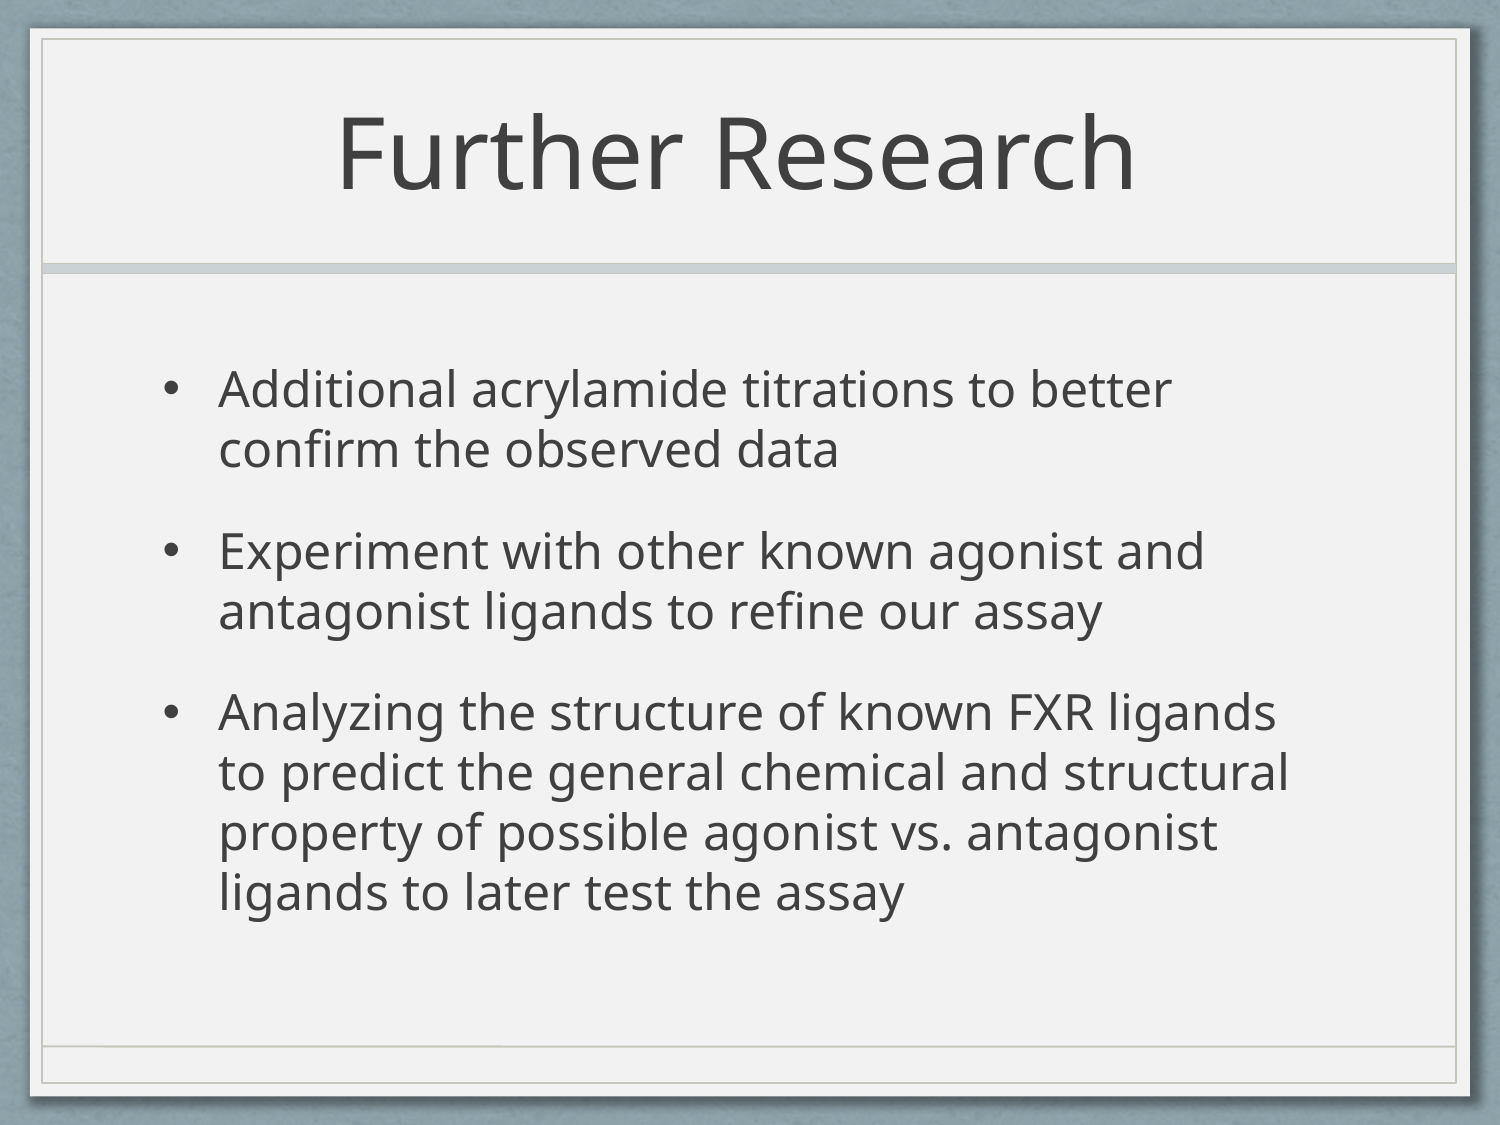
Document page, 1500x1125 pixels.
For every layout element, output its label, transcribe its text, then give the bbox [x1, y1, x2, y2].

list Additional acrylamide titrations to better confirm the observed data Experiment with other known agonist and antagonist ligands to refine our assay Analyzing the structure of known FXR ligands to predict the general chemical and structural property of possible agonist vs. antagonist ligands to later test the assay [147, 350, 1353, 995]
title Further Research [147, 40, 1353, 260]
